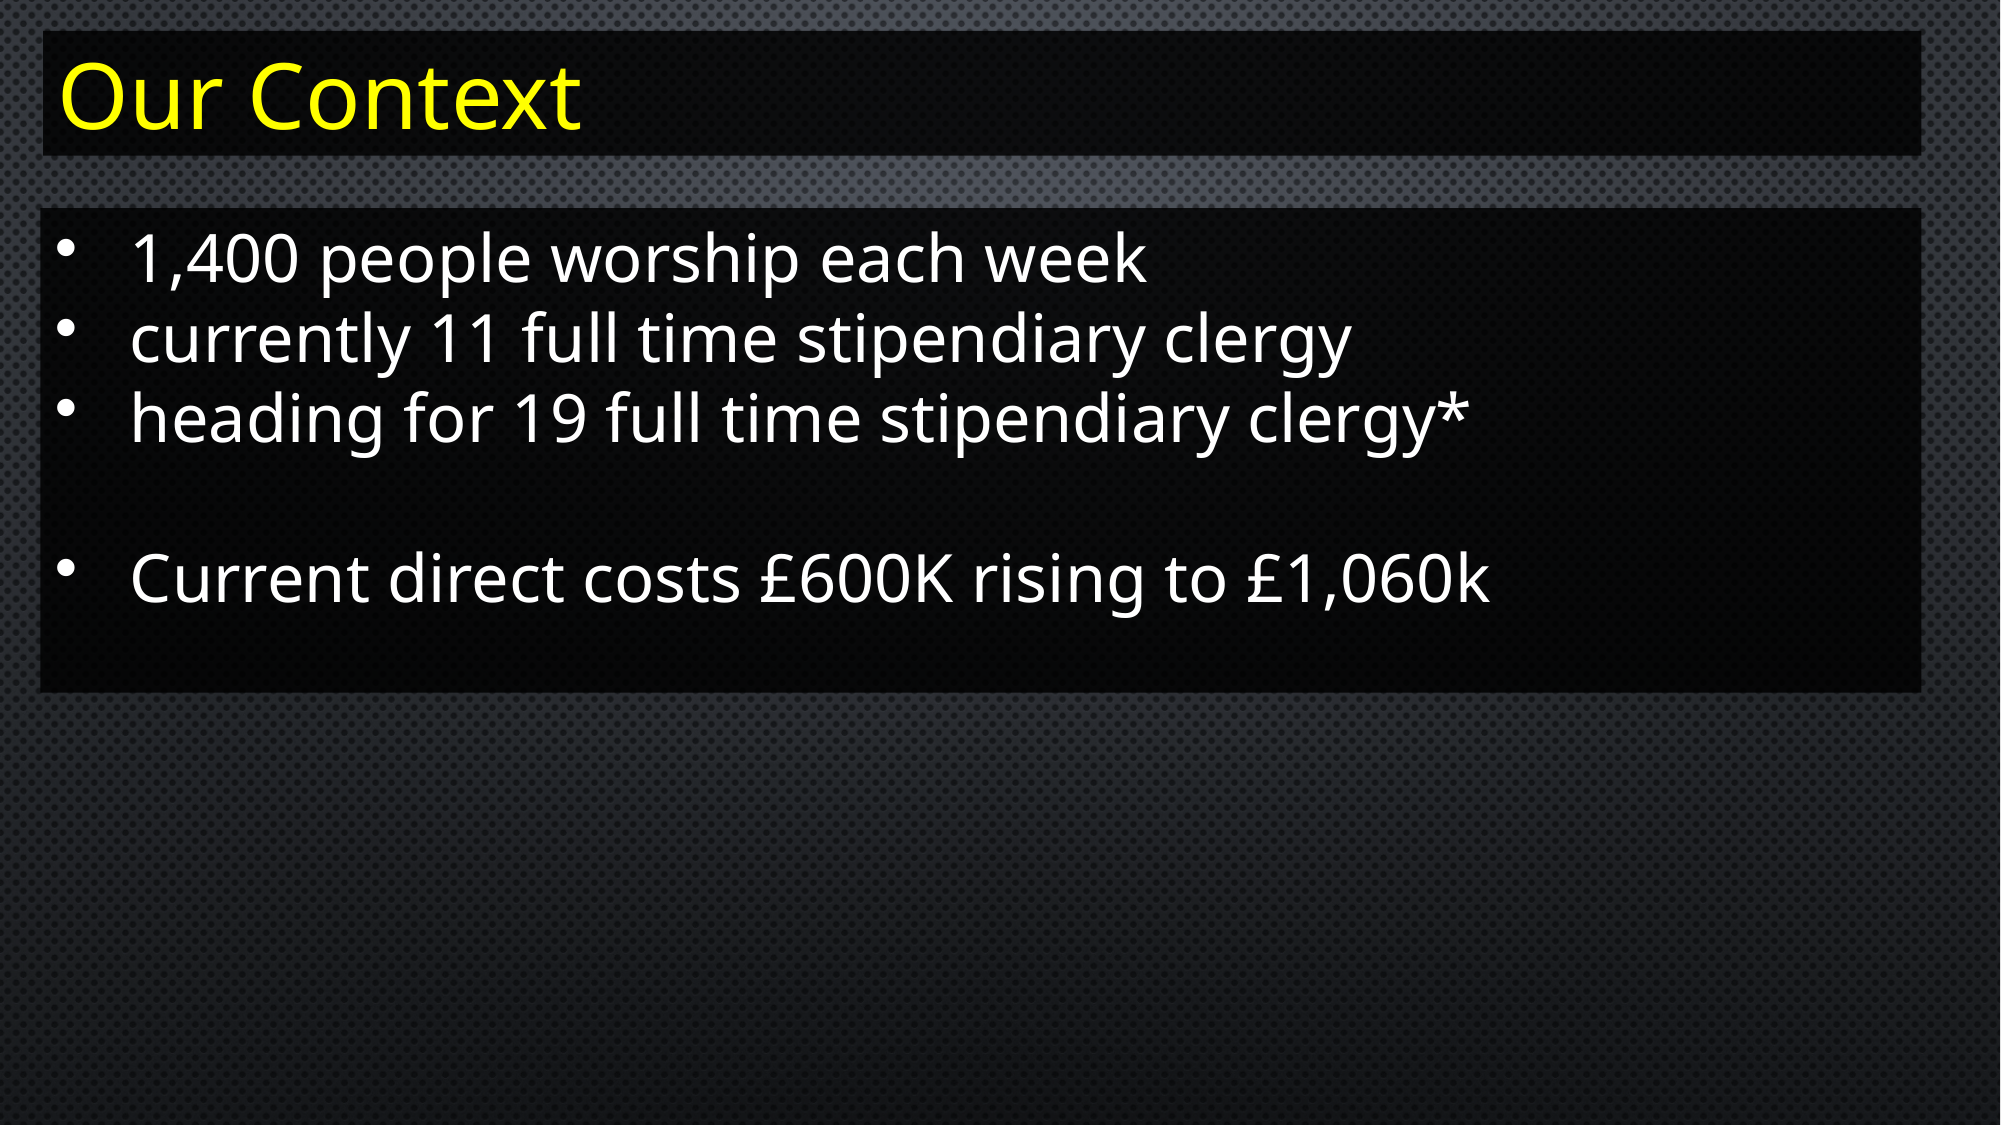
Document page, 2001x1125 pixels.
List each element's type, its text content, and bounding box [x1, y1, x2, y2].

text_box 1,400 people worship each week currently 11 full time stipendiary clergy heading for 19 full time stipendiary clergy* Current direct costs £600K rising to £1,060k [40, 208, 1922, 693]
text_box Our Context [43, 30, 1922, 156]
